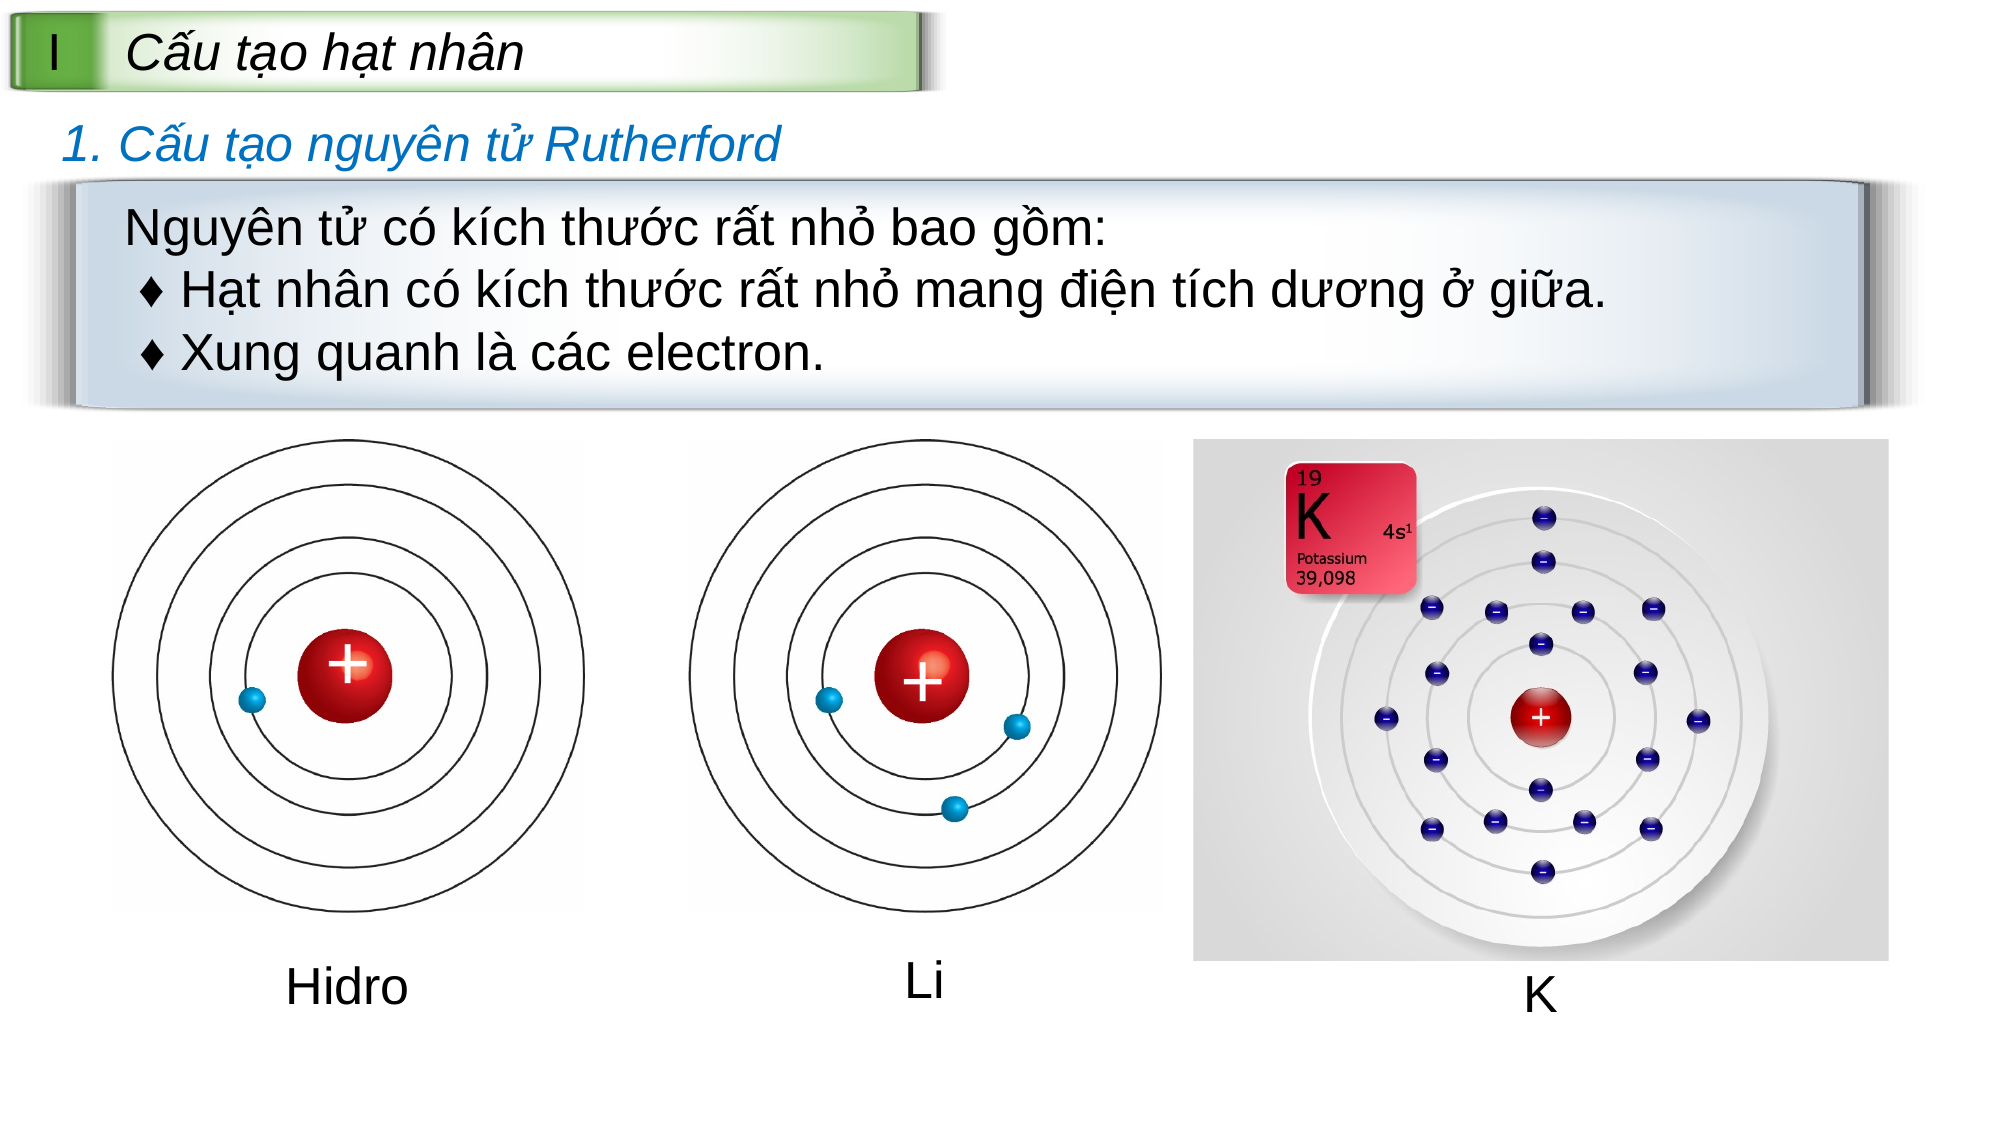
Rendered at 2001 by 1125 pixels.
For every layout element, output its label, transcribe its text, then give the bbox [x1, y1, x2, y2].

picture [110, 439, 585, 913]
text_box Hidro [210, 944, 486, 1022]
text_box K [1403, 969, 1679, 1030]
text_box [22, 175, 1925, 413]
picture [1193, 439, 1889, 962]
picture [688, 439, 1162, 913]
text_box 1. Cấu tạo nguyên tử Rutherford [46, 101, 1113, 174]
text_box Li [787, 938, 1063, 1016]
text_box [0, 9, 951, 93]
